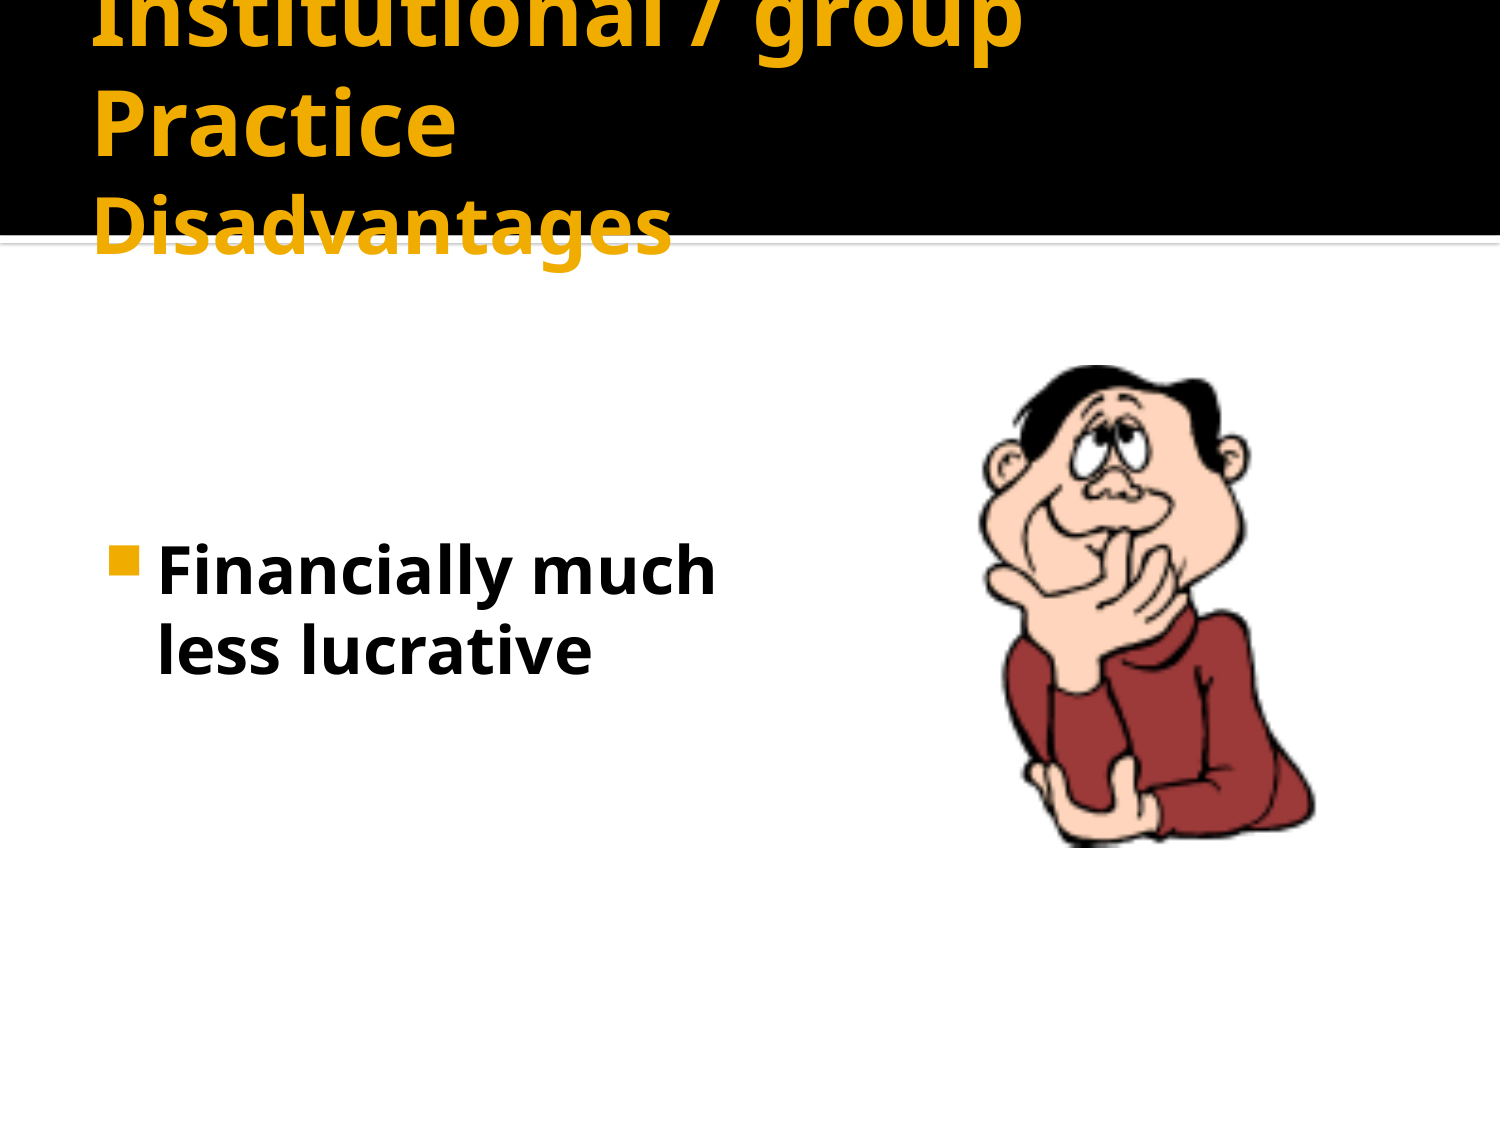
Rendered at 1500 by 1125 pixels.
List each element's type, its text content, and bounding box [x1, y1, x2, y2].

title Institutional / group Practice Disadvantages [75, 0, 1425, 225]
list Financially much less lucrative [75, 512, 775, 1075]
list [905, 365, 1388, 848]
